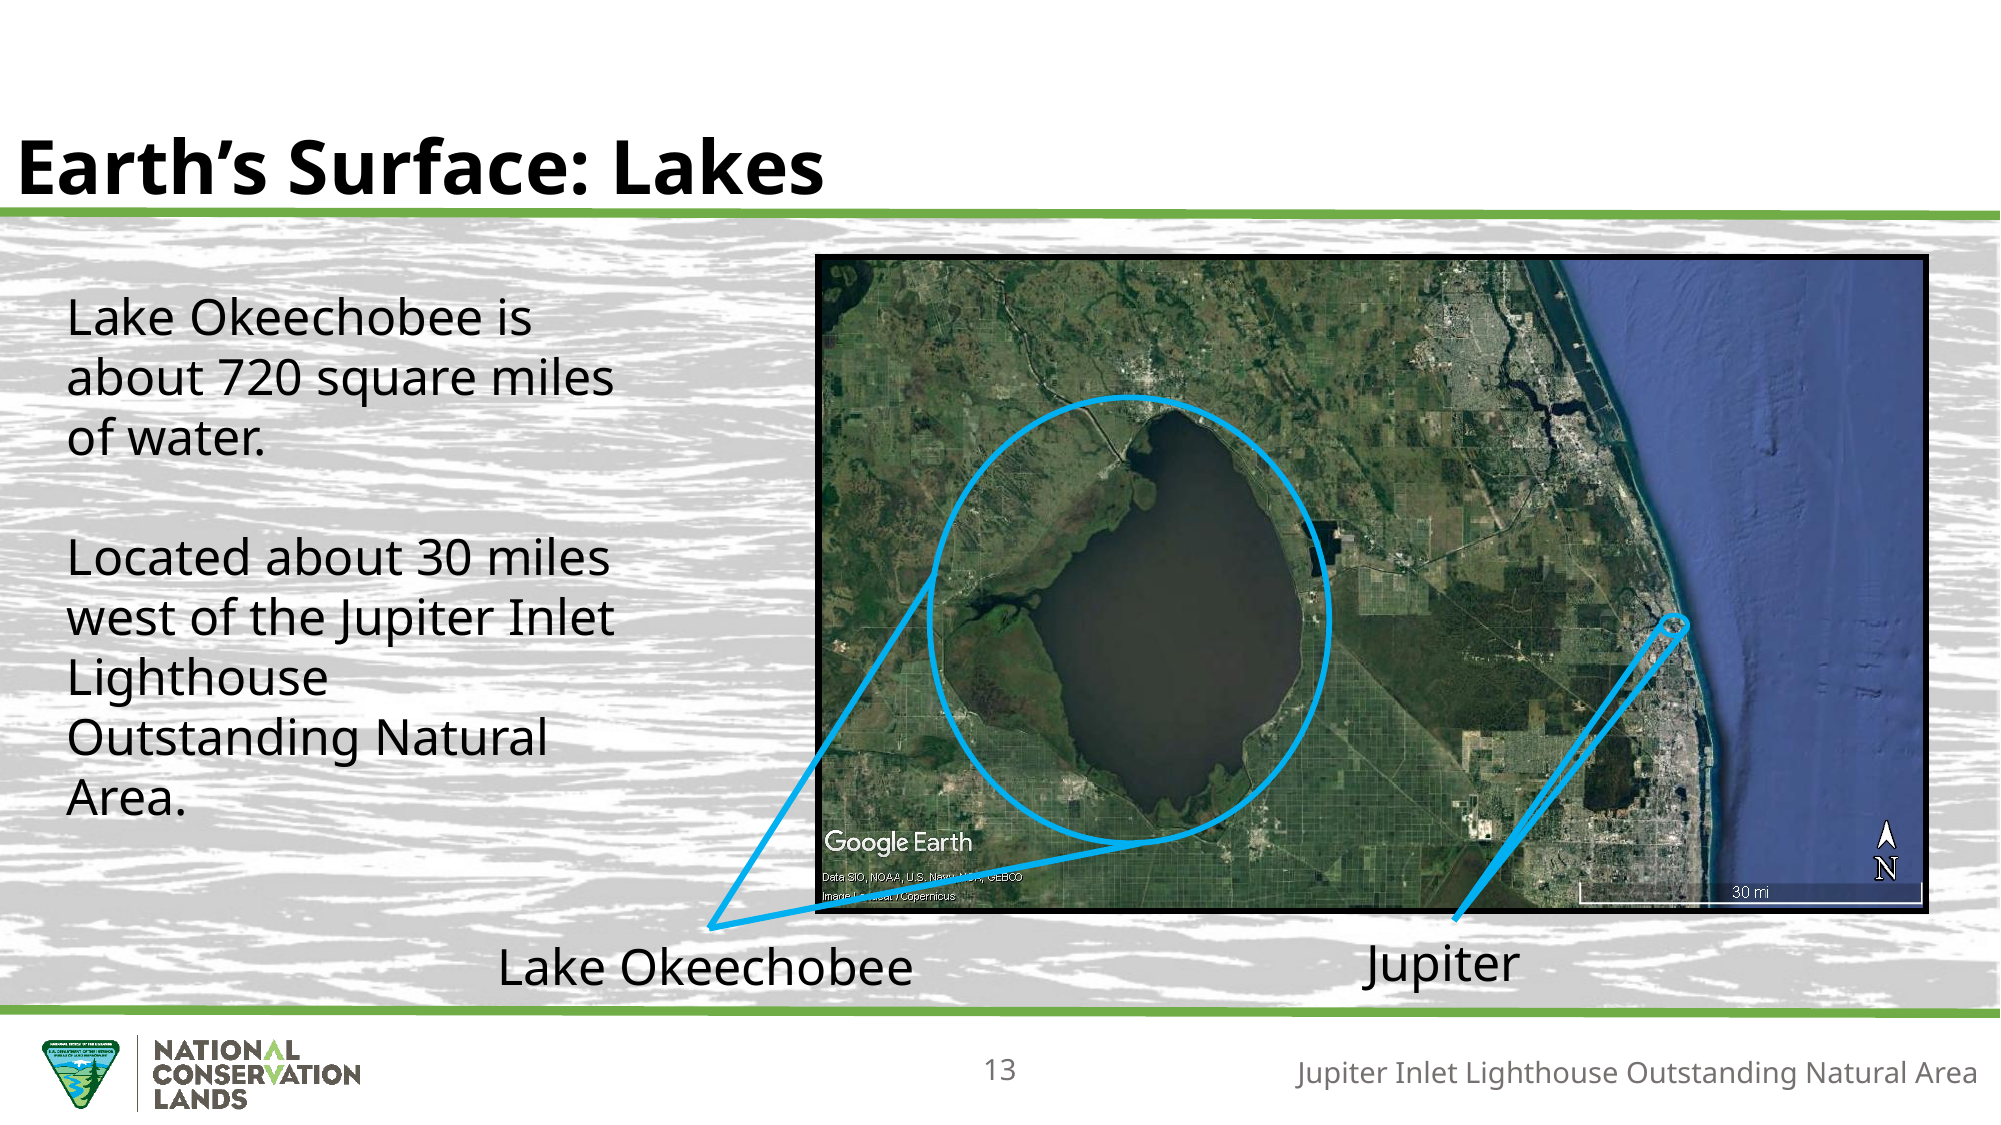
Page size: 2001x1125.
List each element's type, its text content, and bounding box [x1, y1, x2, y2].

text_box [709, 843, 1141, 929]
text_box Lake Okeechobee is about 720 square miles of water. Located about 30 miles west of the Jupiter Inlet Lighthouse Outstanding Natural Area. [52, 278, 647, 834]
text_box Lake Okeechobee [483, 928, 943, 1004]
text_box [1453, 627, 1687, 921]
picture [936, 693, 1089, 843]
picture [936, 401, 1326, 840]
picture [42, 1035, 360, 1112]
text_box Jupiter [1351, 914, 1556, 1006]
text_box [709, 572, 936, 843]
text_box Earth’s Surface: Lakes [0, 112, 850, 218]
slide_number 13 [774, 1040, 1225, 1101]
picture [1664, 618, 1684, 627]
picture [821, 260, 1923, 909]
